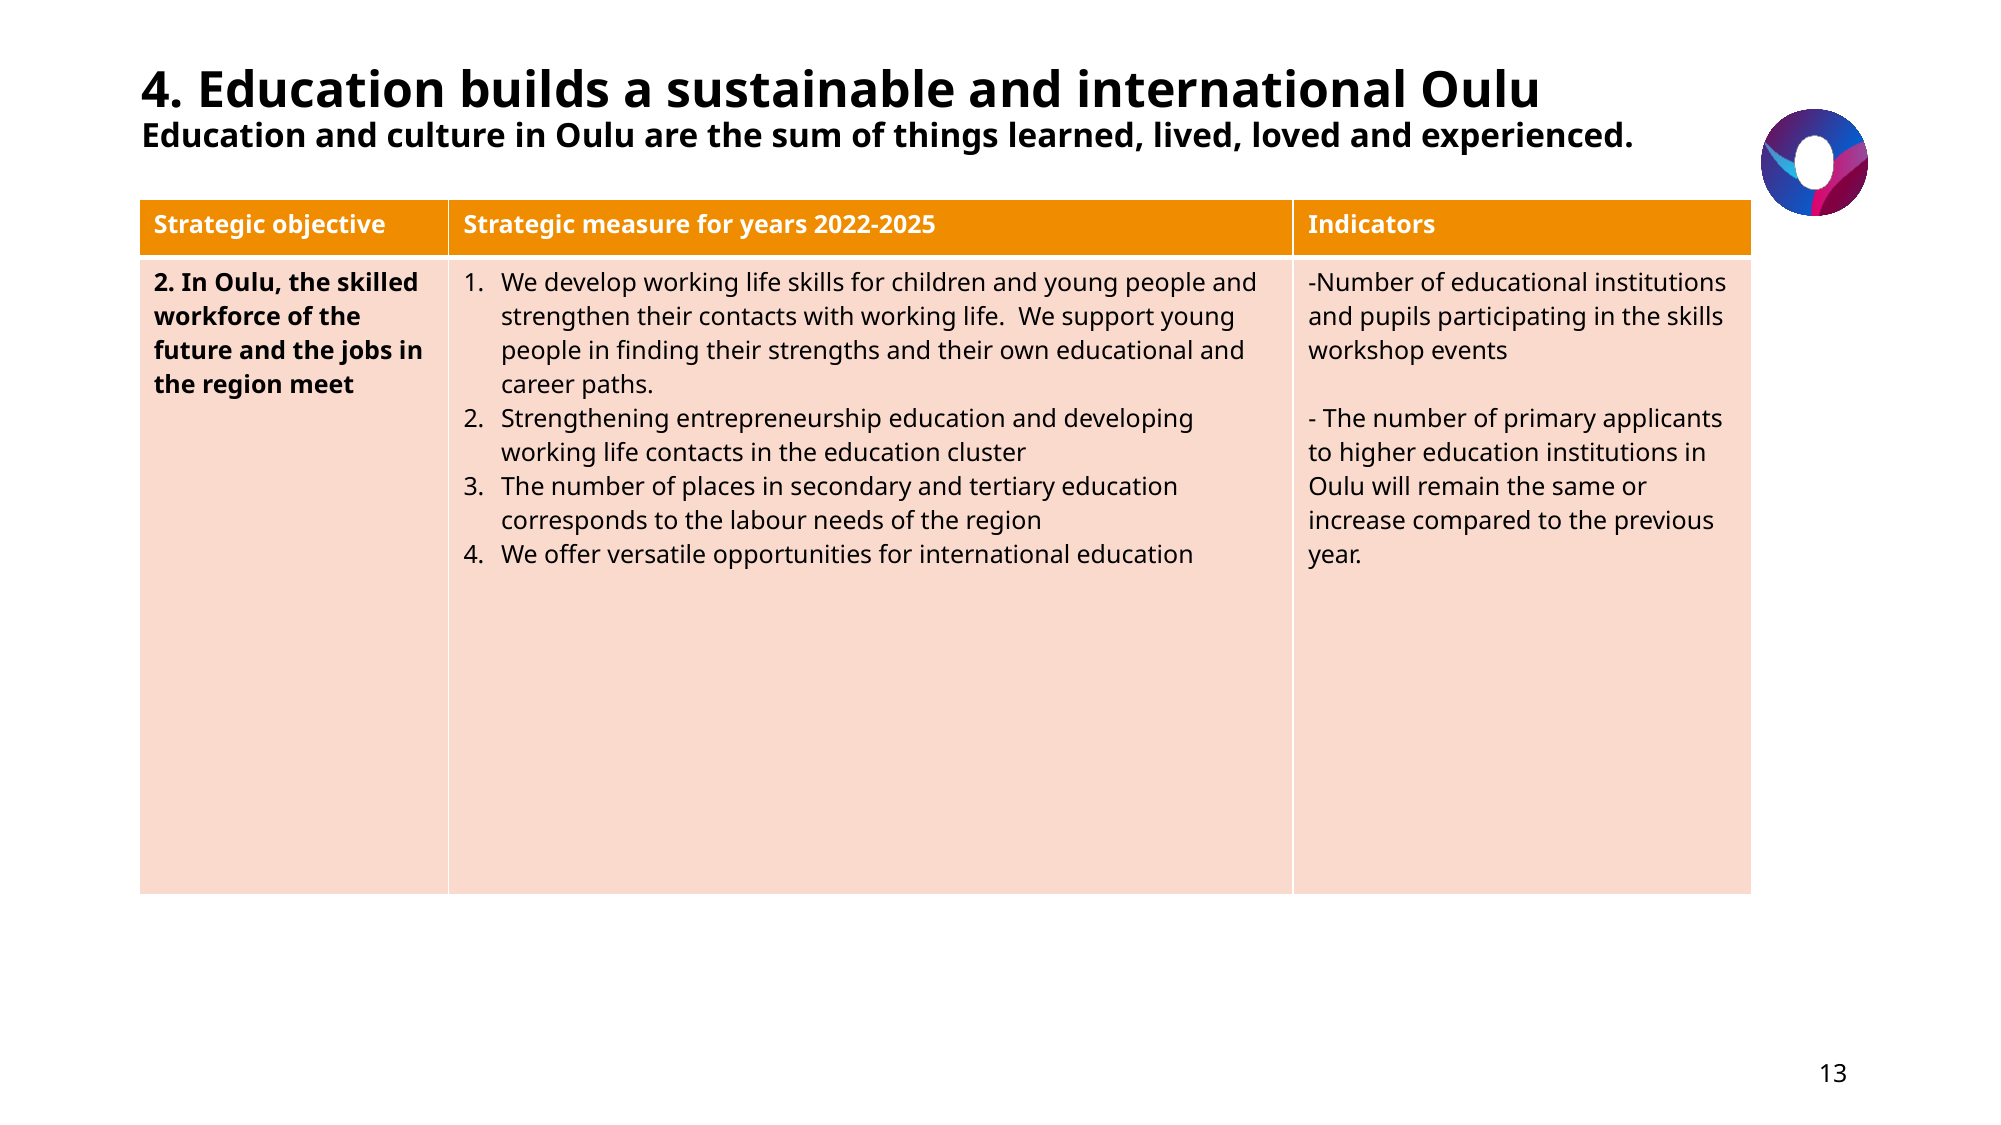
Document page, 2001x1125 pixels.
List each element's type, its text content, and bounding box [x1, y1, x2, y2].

picture [1761, 173, 1868, 216]
table_header Indicators [1294, 200, 1751, 255]
title 4. Education builds a sustainable and international Oulu Education and culture in Oulu are the sum of things learned, lived, loved and experienced. [126, 46, 1916, 173]
table_header Strategic objective [140, 200, 448, 255]
table_cell 2. In Oulu, the skilled workforce of the future and the jobs in the region meet [140, 260, 448, 894]
slide_number 13 [1412, 1042, 1863, 1103]
table_header Strategic measure for years 2022-2025 [449, 200, 1292, 255]
table_cell -Number of educational institutions and pupils participating in the skills workshop events - The number of primary applicants to higher education institutions in Oulu will remain the same or increase compared to the previous year. [1294, 260, 1751, 894]
table_cell We develop working life skills for children and young people and strengthen their contacts with working life. We support young people in finding their strengths and their own educational and career paths. Strengthening entrepreneurship education and developing working life contacts in the education cluster The number of places in secondary and tertiary education corresponds to the labour needs of the region We offer versatile opportunities for international education [449, 260, 1292, 894]
